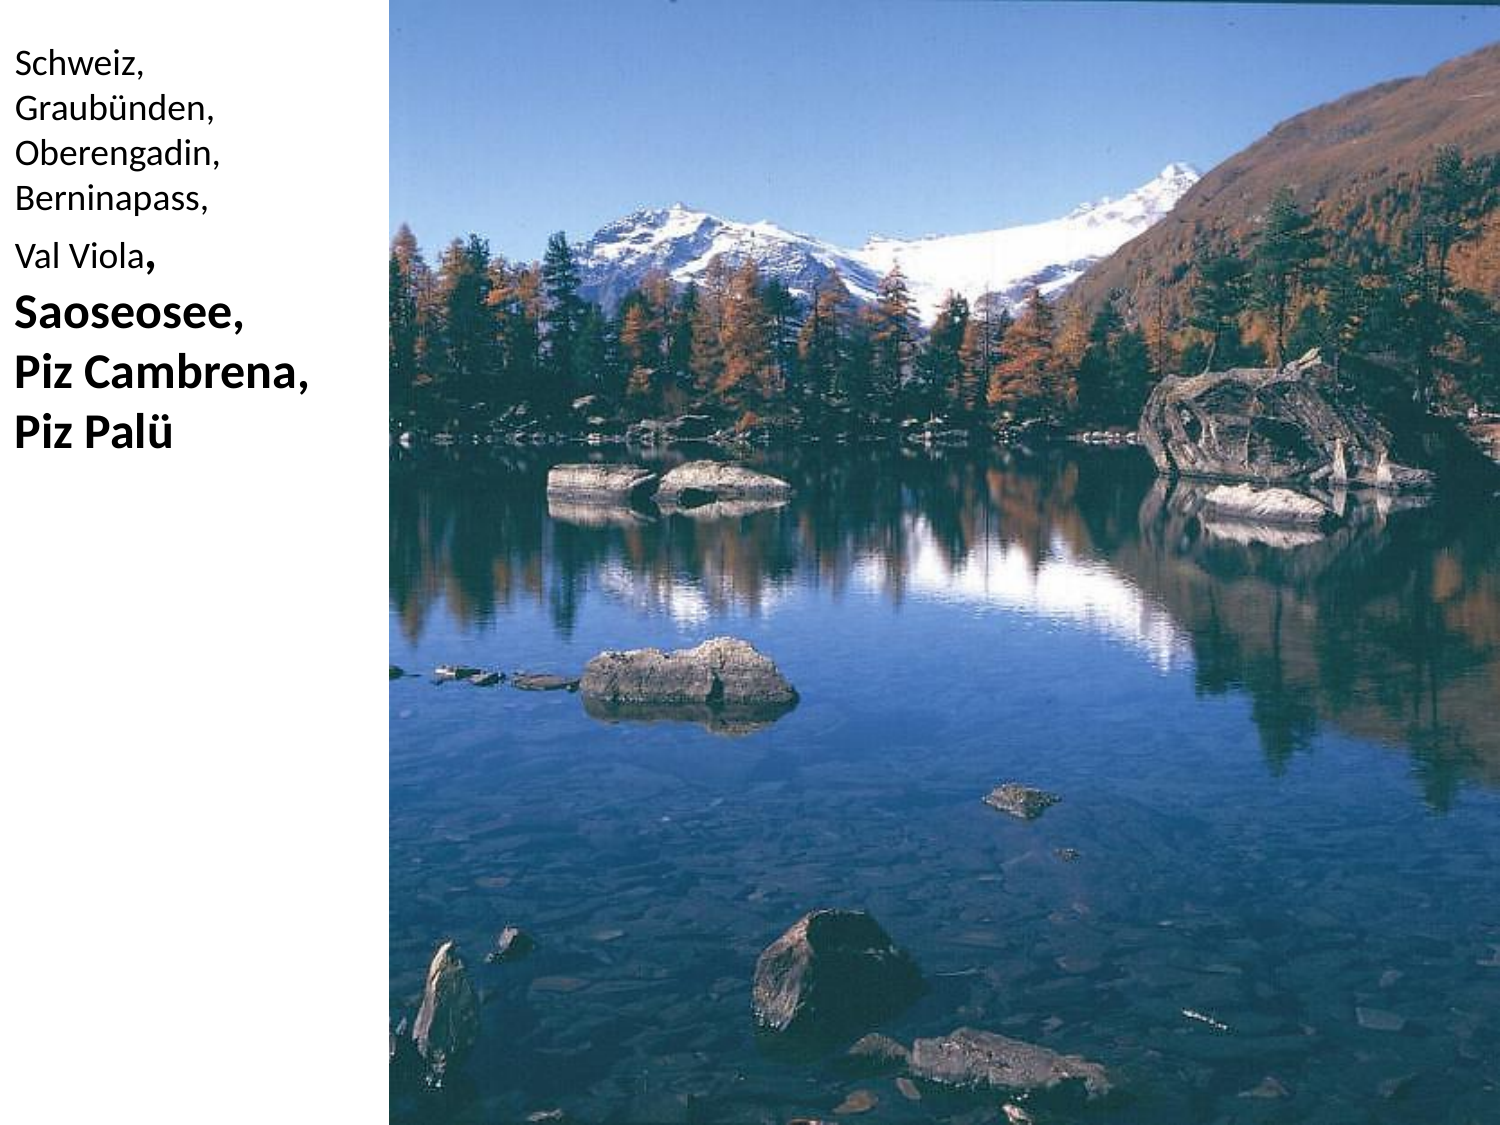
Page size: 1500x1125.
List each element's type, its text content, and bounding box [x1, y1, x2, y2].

text_box Schweiz, Graubünden, Oberengadin, Berninapass, Val Viola, Saoseosee, Piz Cambrena, Piz Palü [0, 30, 349, 466]
picture [389, 0, 1500, 1125]
